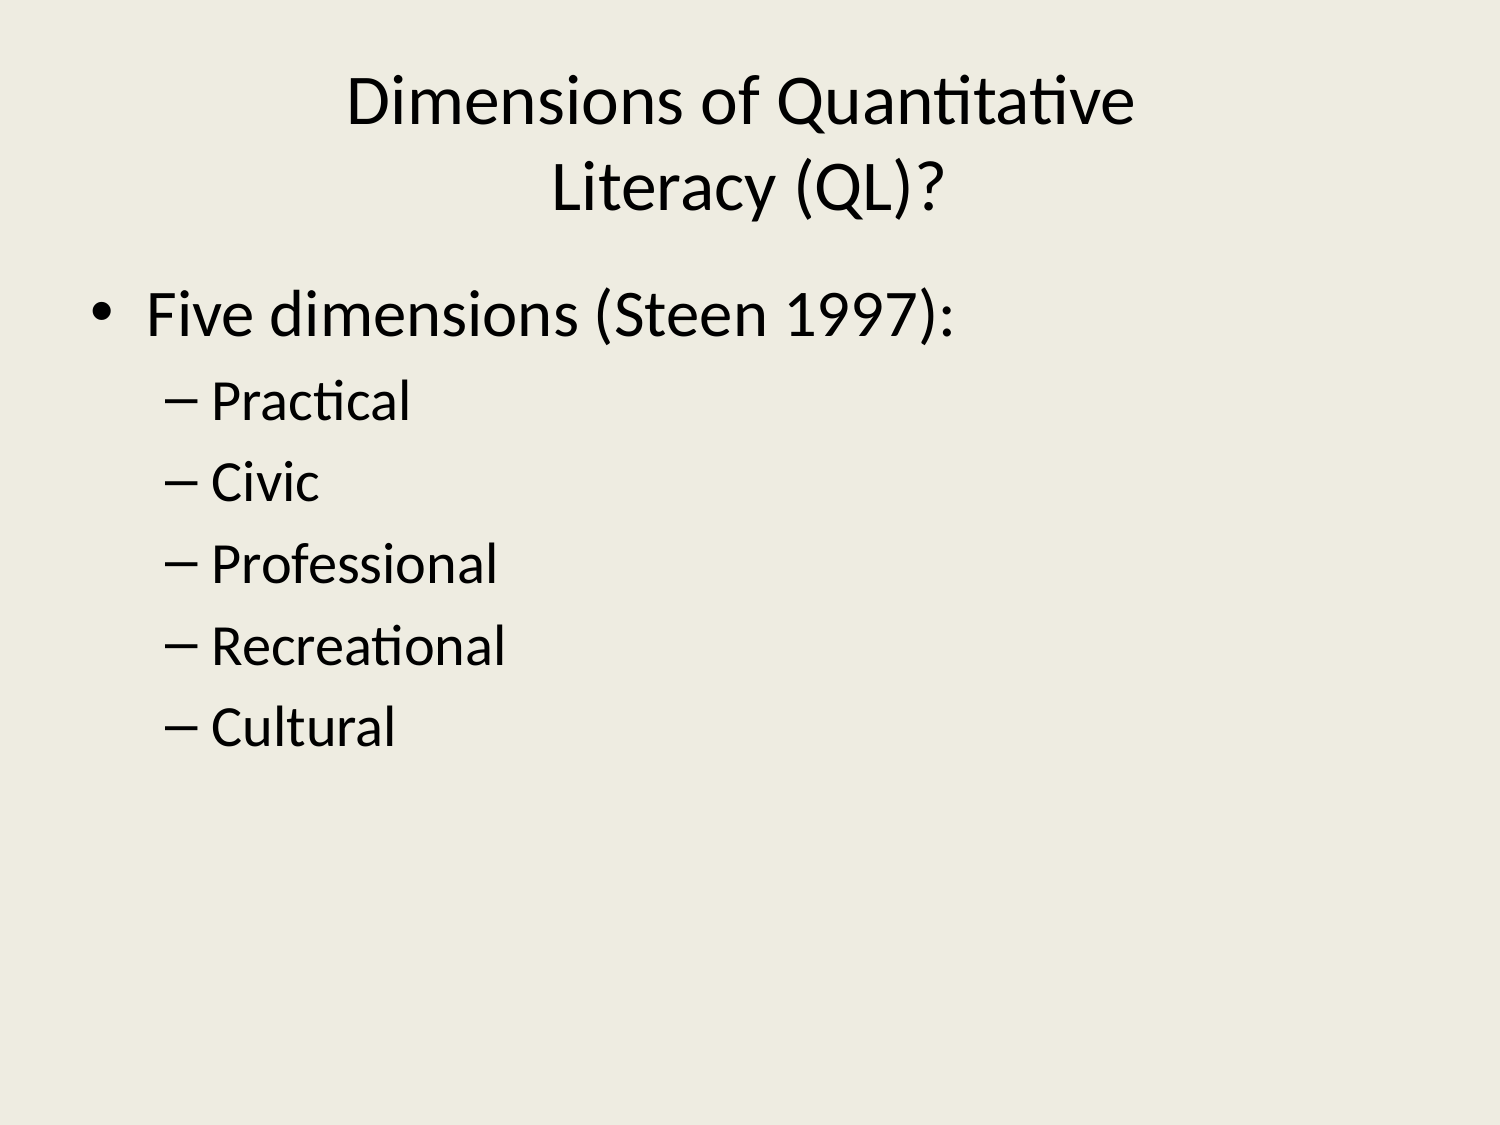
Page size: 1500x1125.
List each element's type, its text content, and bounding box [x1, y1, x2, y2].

title Dimensions of Quantitative Literacy (QL)? [75, 45, 1425, 233]
list Five dimensions (Steen 1997): Practical Civic Professional Recreational Cultural [75, 262, 1425, 1005]
